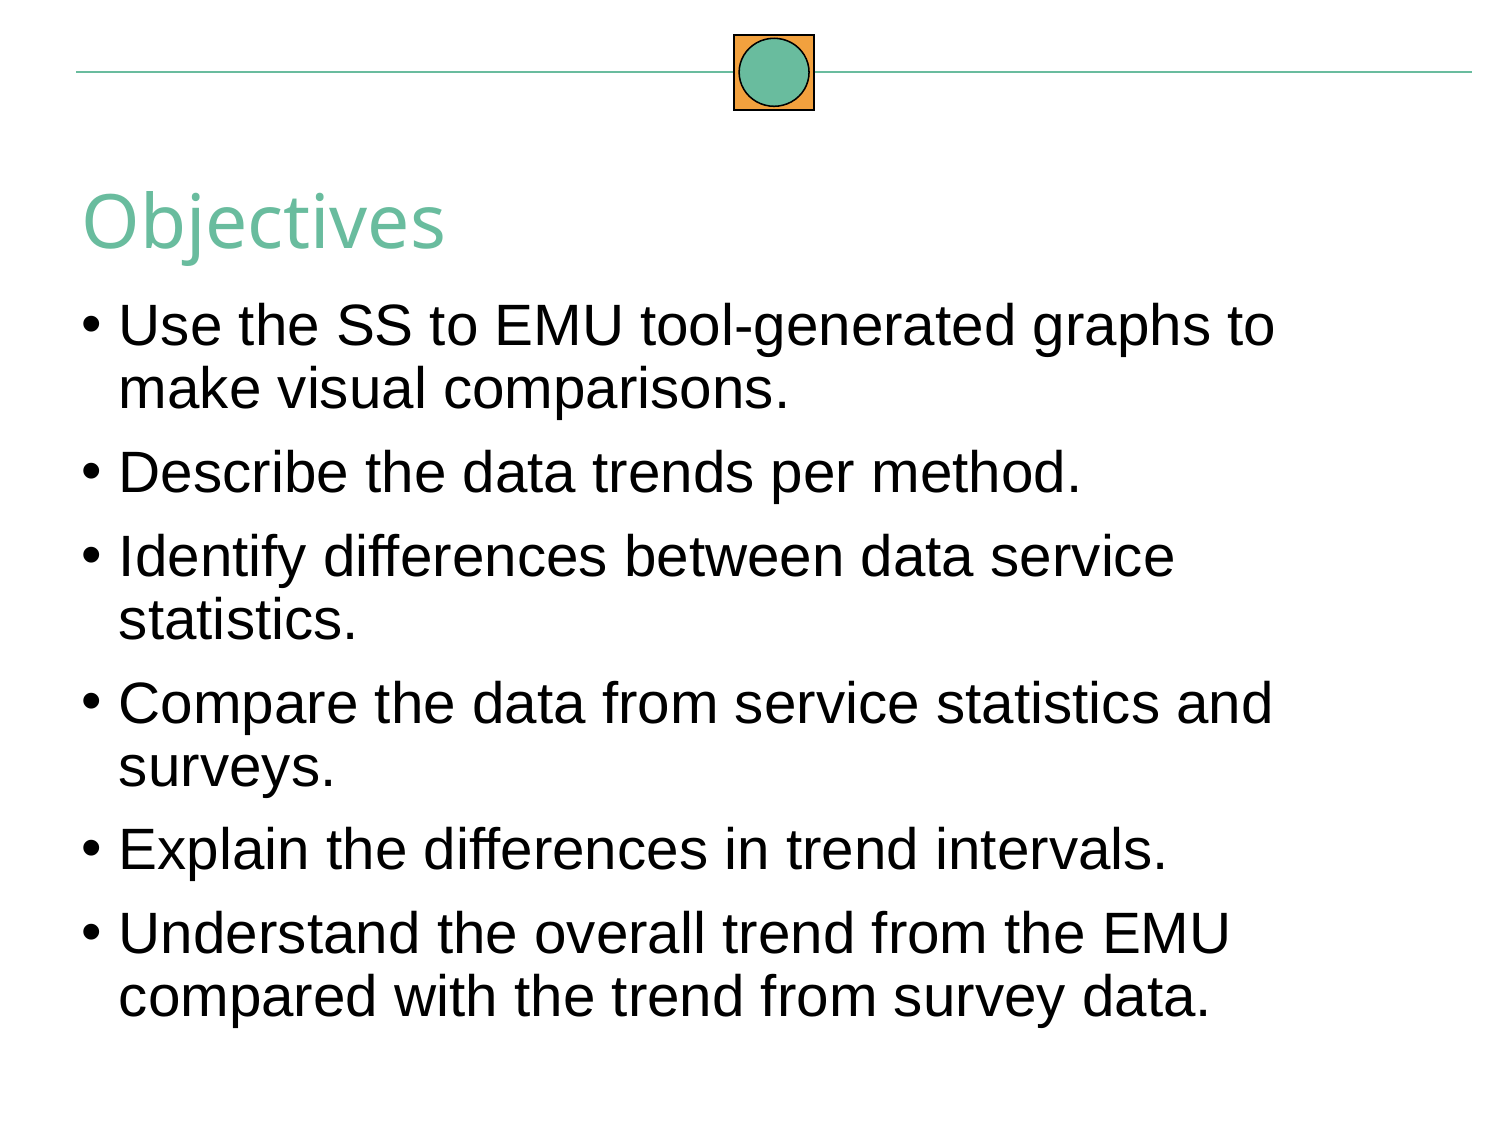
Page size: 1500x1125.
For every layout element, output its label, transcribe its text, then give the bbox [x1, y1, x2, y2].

list Use the SS to EMU tool-generated graphs to make visual comparisons. Describe the data trends per method. Identify differences between data service statistics. Compare the data from service statistics and surveys. Explain the differences in trend intervals. Understand the overall trend from the EMU compared with the trend from survey data. [66, 288, 1445, 714]
list Objectives [66, 176, 1188, 314]
